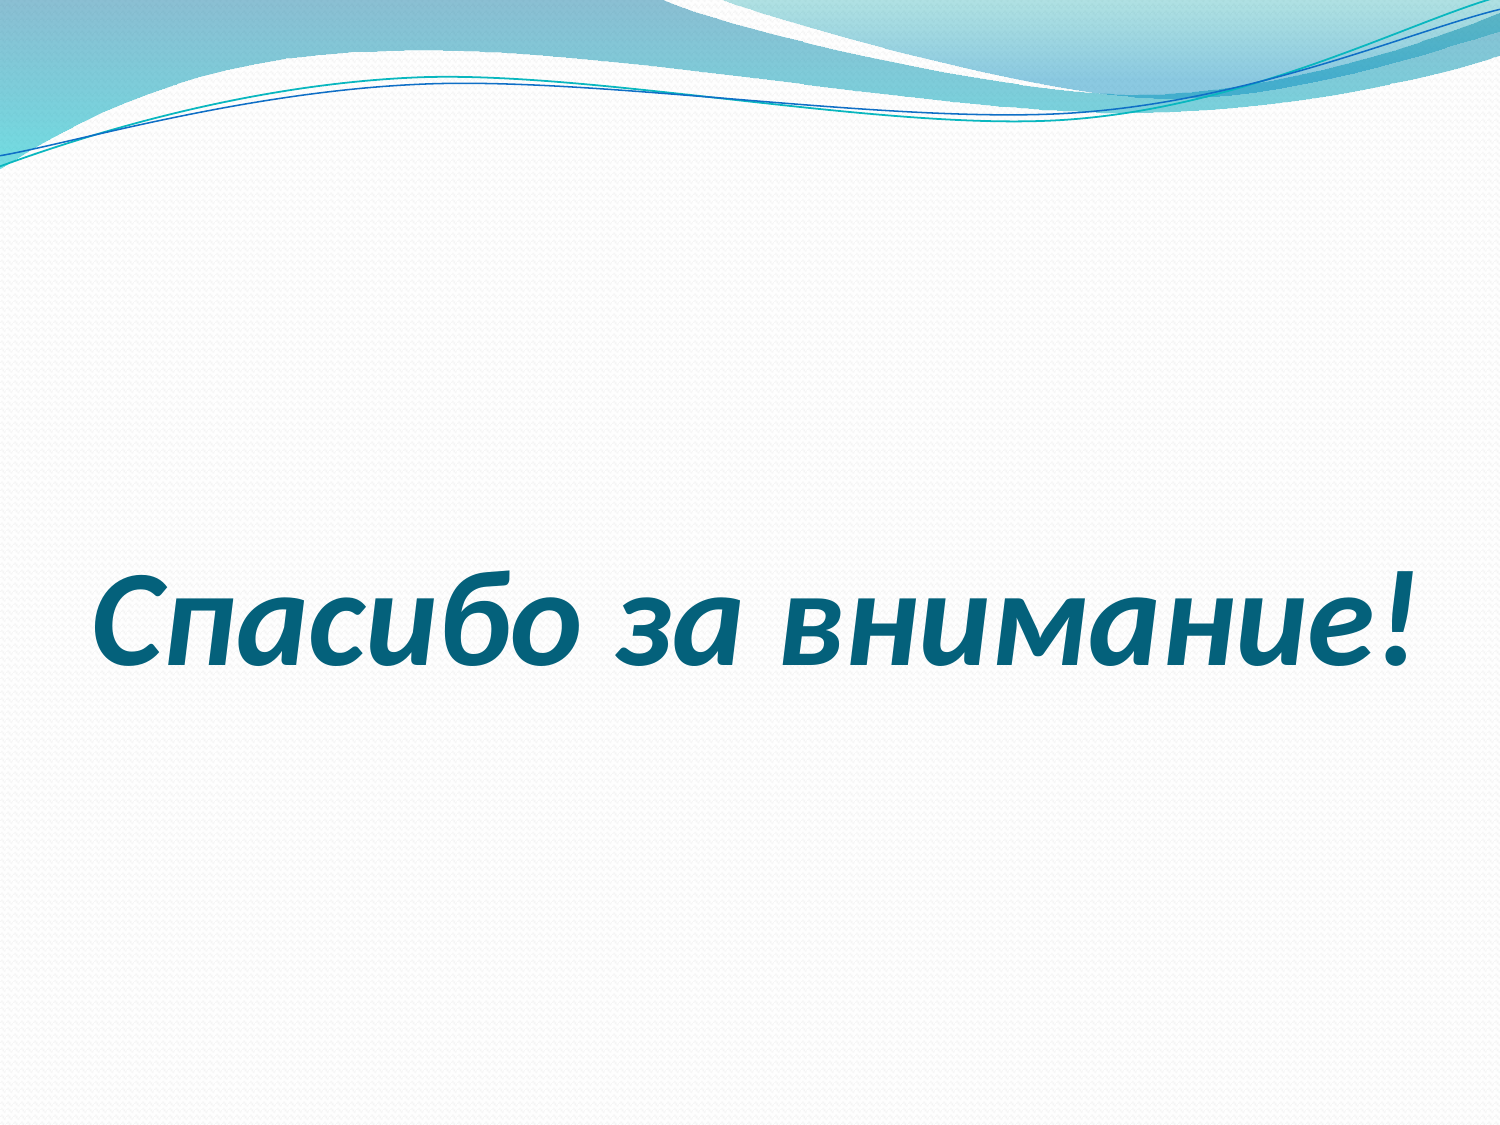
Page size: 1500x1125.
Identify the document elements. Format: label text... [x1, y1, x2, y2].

title Спасибо за внимание! [75, 115, 1438, 693]
